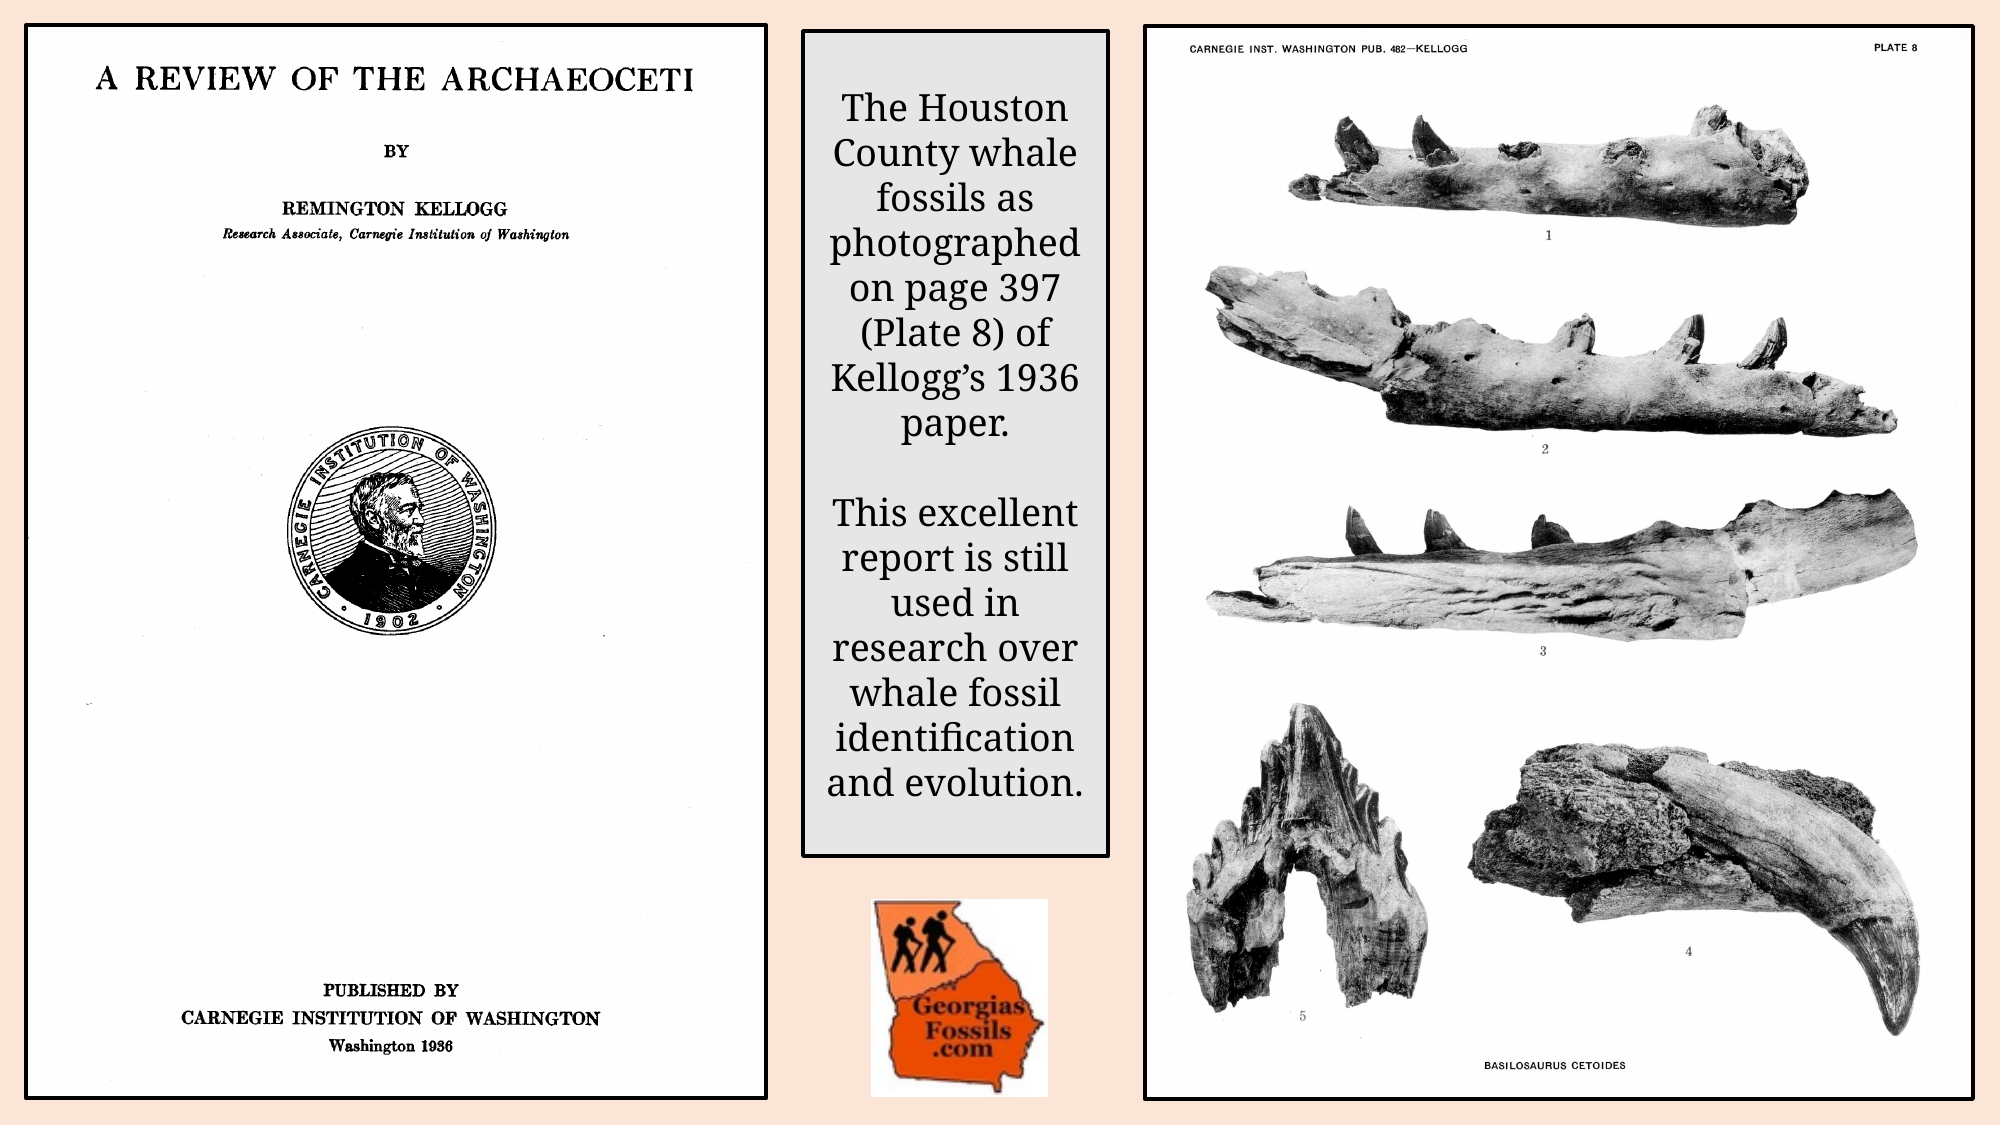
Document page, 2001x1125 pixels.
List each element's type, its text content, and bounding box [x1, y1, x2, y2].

picture [871, 899, 1048, 1097]
text_box The Houston County whale fossils as photographed on page 397 (Plate 8) of Kellogg’s 1936 paper. This excellent report is still used in research over whale fossil identification and evolution. [803, 31, 1108, 856]
picture [27, 27, 764, 1097]
picture [1146, 28, 1971, 1097]
